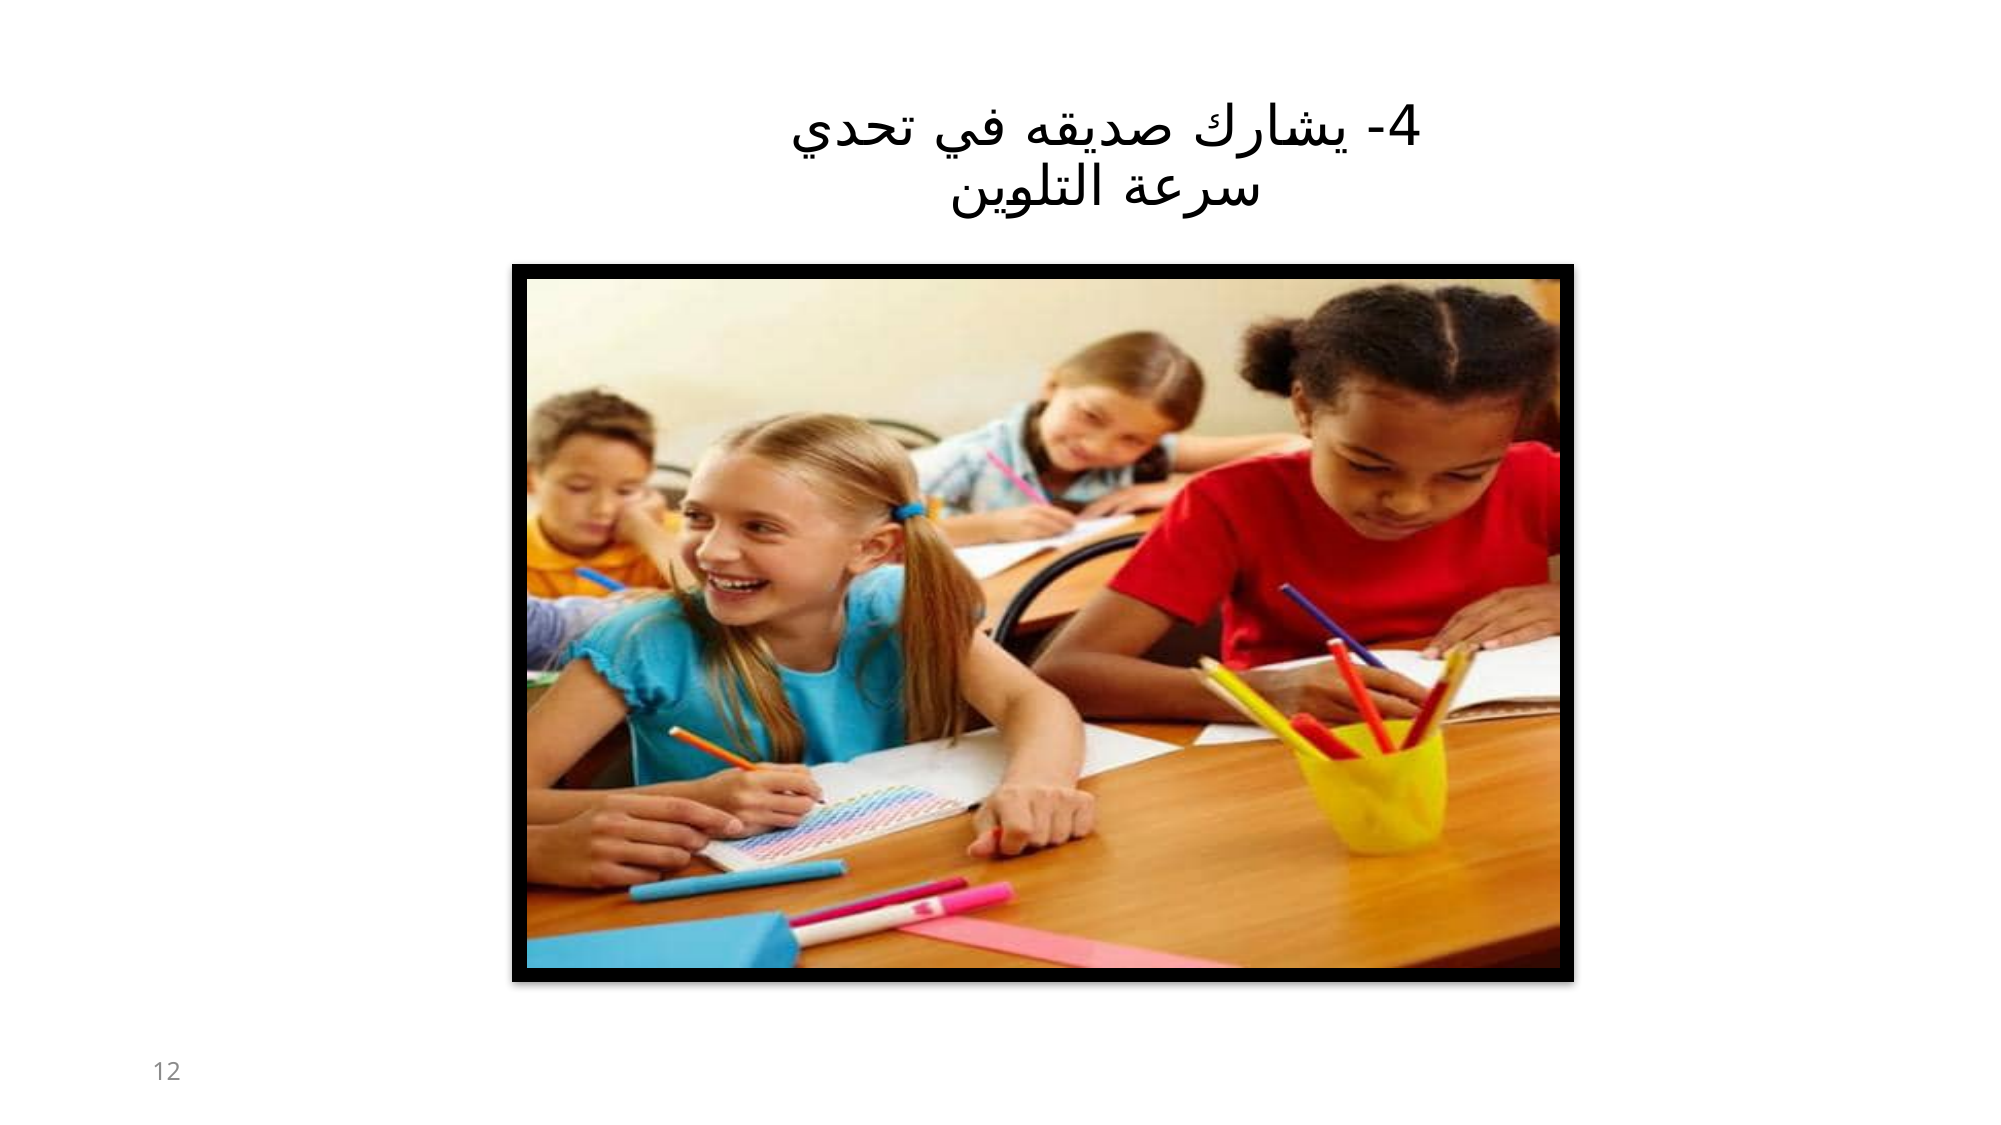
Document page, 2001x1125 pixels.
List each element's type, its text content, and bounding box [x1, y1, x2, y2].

title 4- يشارك صديقه في تحدي سرعة التلوين [753, 89, 1460, 226]
slide_number 12 [137, 1042, 588, 1103]
picture [526, 278, 1560, 968]
